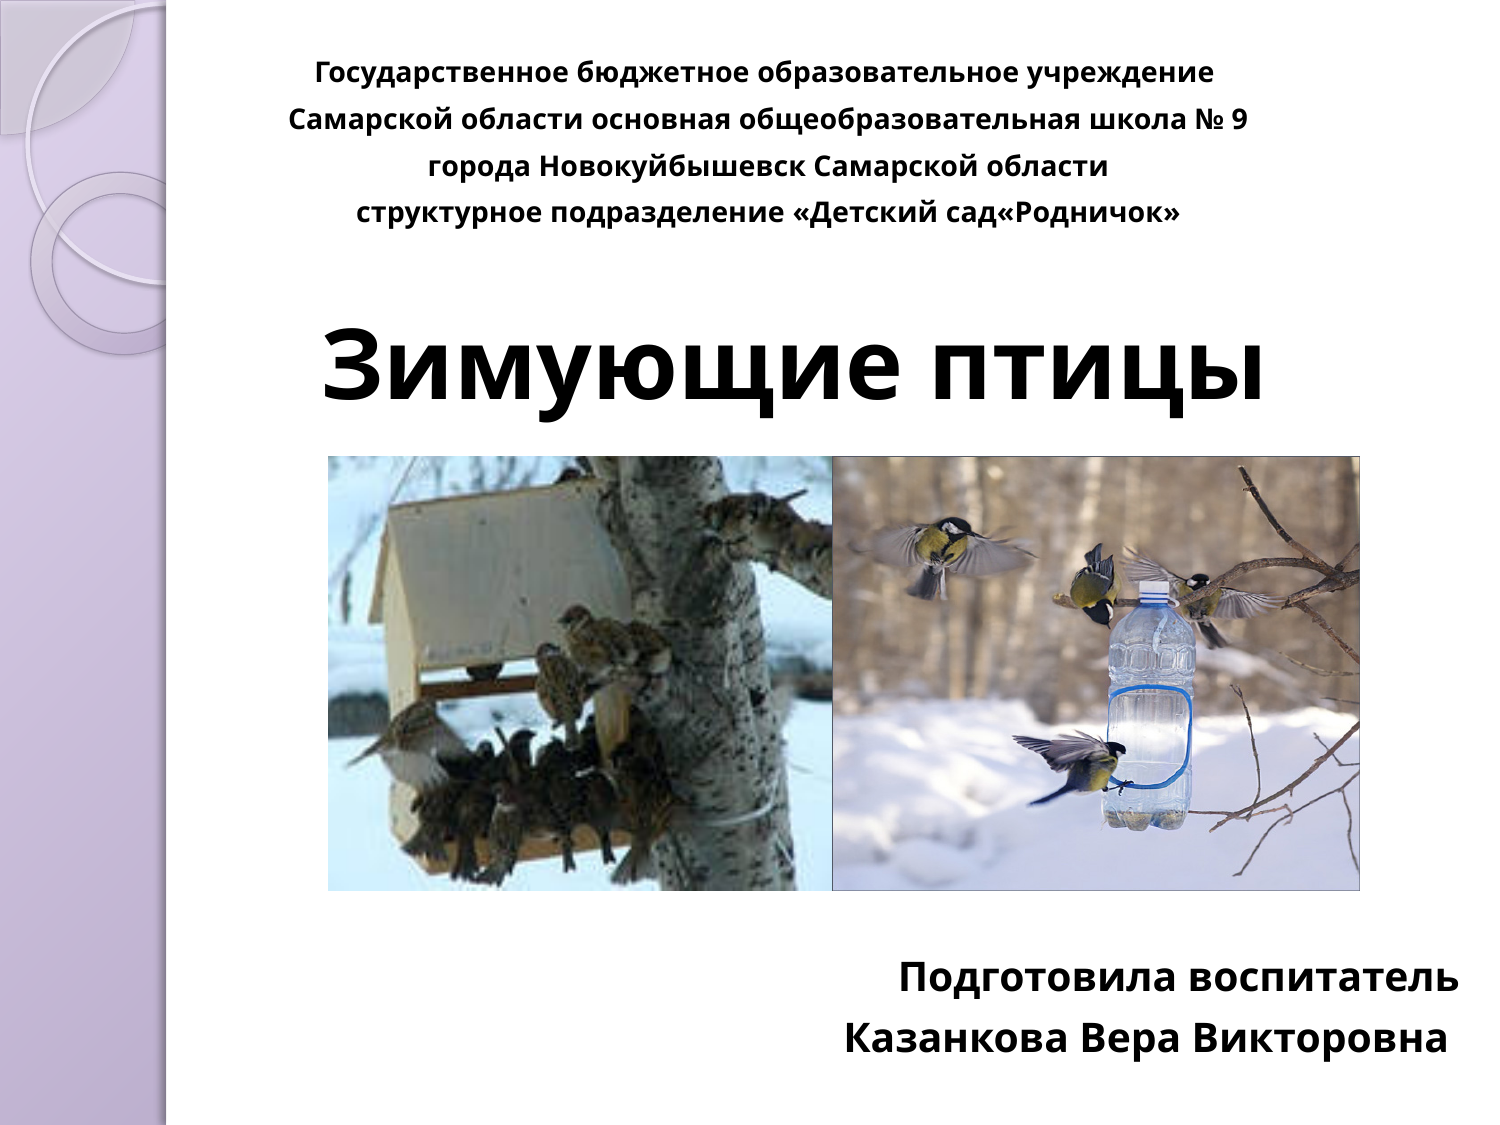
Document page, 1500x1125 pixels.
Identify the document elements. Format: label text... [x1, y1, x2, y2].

list Государственное бюджетное образовательное учреждение Самарской области основная общеобразовательная школа № 9 города Новокуйбышевск Самарской области структурное подразделение «Детский сад«Родничок» Зимующие птицы Подготовила воспитатель Казанкова Вера Викторовна [50, 46, 1475, 1079]
picture [327, 456, 1360, 891]
